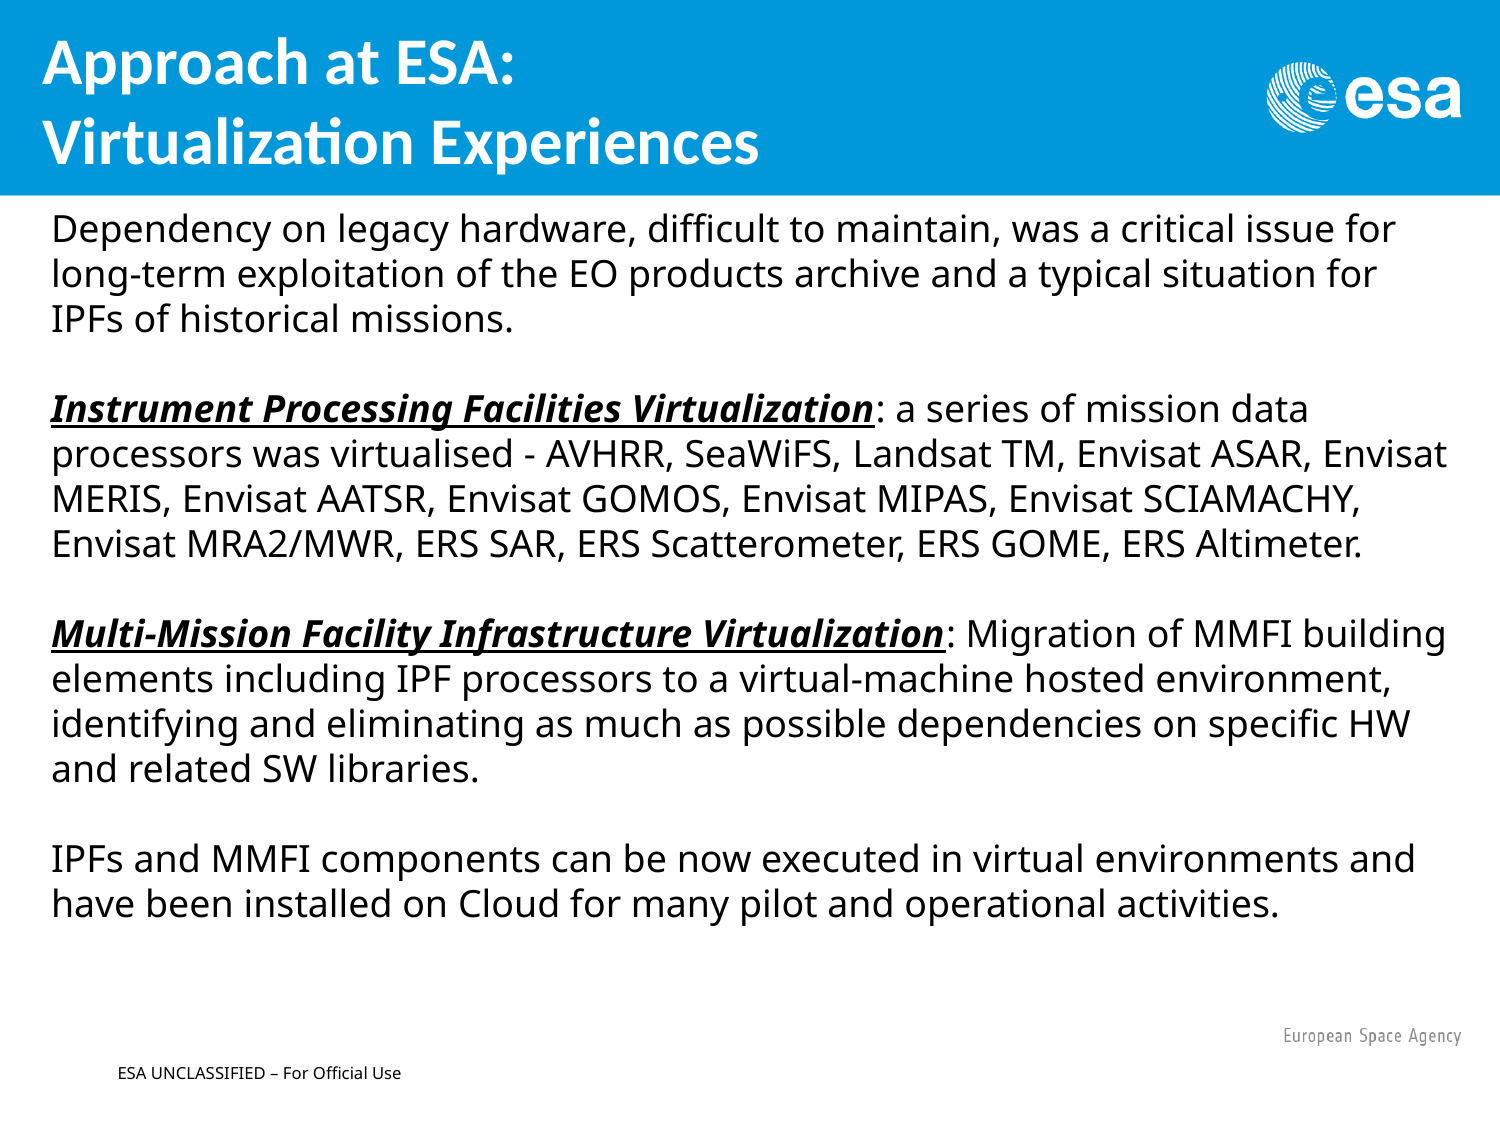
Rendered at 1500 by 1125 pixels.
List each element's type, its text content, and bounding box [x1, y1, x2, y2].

picture [1292, 111, 1300, 117]
picture [1346, 78, 1382, 118]
title Approach at ESA: Virtualization Experiences [27, 0, 1174, 199]
picture [1268, 102, 1275, 112]
picture [1426, 78, 1460, 118]
picture [1264, 1020, 1500, 1059]
picture [1272, 79, 1278, 94]
picture [1279, 111, 1286, 117]
footer ESA UNCLASSIFIED – For Official Use [117, 1050, 1189, 1090]
picture [1276, 74, 1280, 88]
picture [1388, 78, 1420, 118]
picture [1270, 85, 1274, 95]
picture [1283, 85, 1288, 95]
picture [1291, 98, 1300, 107]
picture [1275, 98, 1284, 110]
picture [1279, 64, 1298, 86]
picture [1268, 92, 1274, 103]
picture [1287, 118, 1297, 125]
text_box Dependency on legacy hardware, difficult to maintain, was a critical issue for long-term exploitation of the EO products archive and a typical situation for IPFs of historical missions. Instrument Processing Facilities Virtualization: a series of mission data processors was virtualised - AVHRR, SeaWiFS, Landsat TM, Envisat ASAR, Envisat MERIS, Envisat AATSR, Envisat GOMOS, Envisat MIPAS, Envisat SCIAMACHY, Envisat MRA2/MWR, ERS SAR, ERS Scatterometer, ERS GOME, ERS Altimeter. Multi-Mission Facility Infrastructure Virtualization: Migration of MMFI building elements including IPF processors to a virtual-machine hosted environment, identifying and eliminating as much as possible dependencies on specific HW and related SW libraries. IPFs and MMFI components can be now executed in virtual environments and have been installed on Cloud for many pilot and operational activities. [36, 197, 1466, 933]
picture [1291, 126, 1299, 131]
